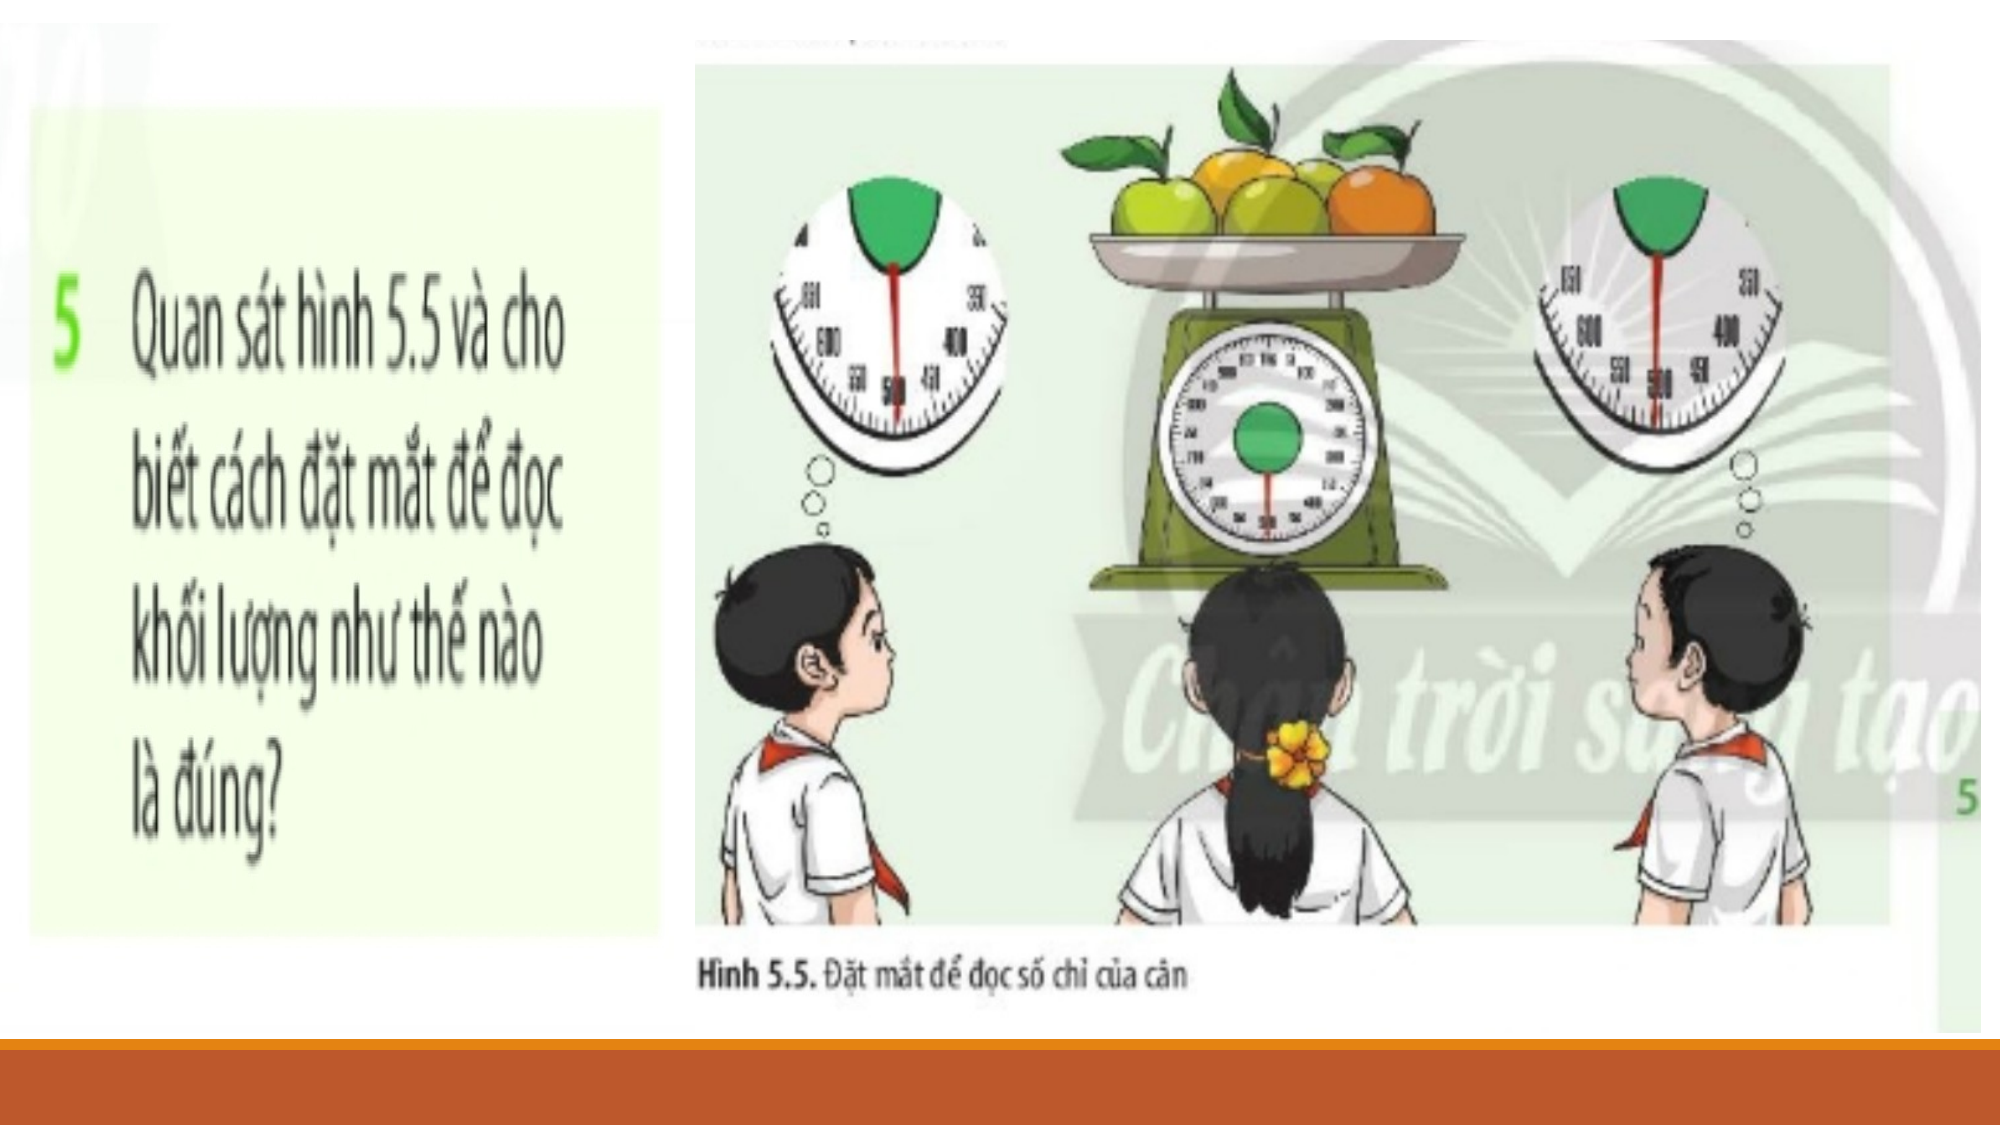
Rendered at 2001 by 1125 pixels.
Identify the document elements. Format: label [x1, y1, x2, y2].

list [702, 39, 1982, 1033]
picture [0, 22, 695, 1033]
